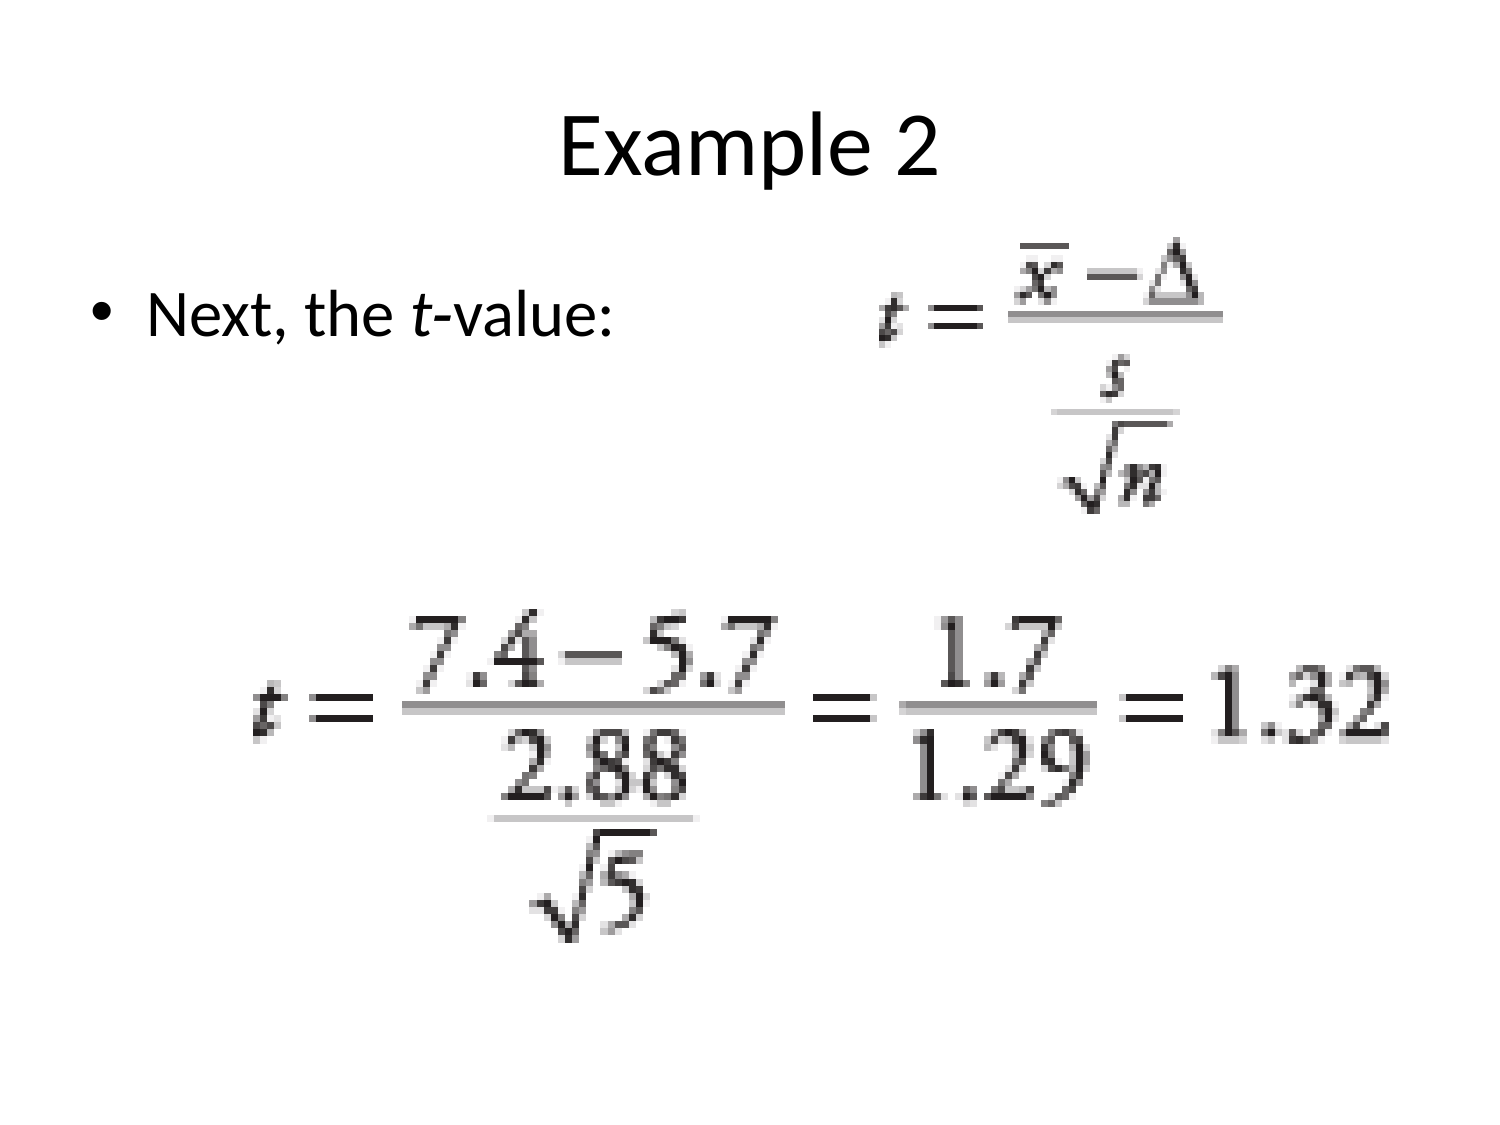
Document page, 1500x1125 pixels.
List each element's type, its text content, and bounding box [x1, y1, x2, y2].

list Next, the t‐value: [75, 262, 1425, 1005]
title Example 2 [75, 45, 1425, 233]
picture [879, 219, 1223, 514]
picture [253, 609, 1389, 944]
